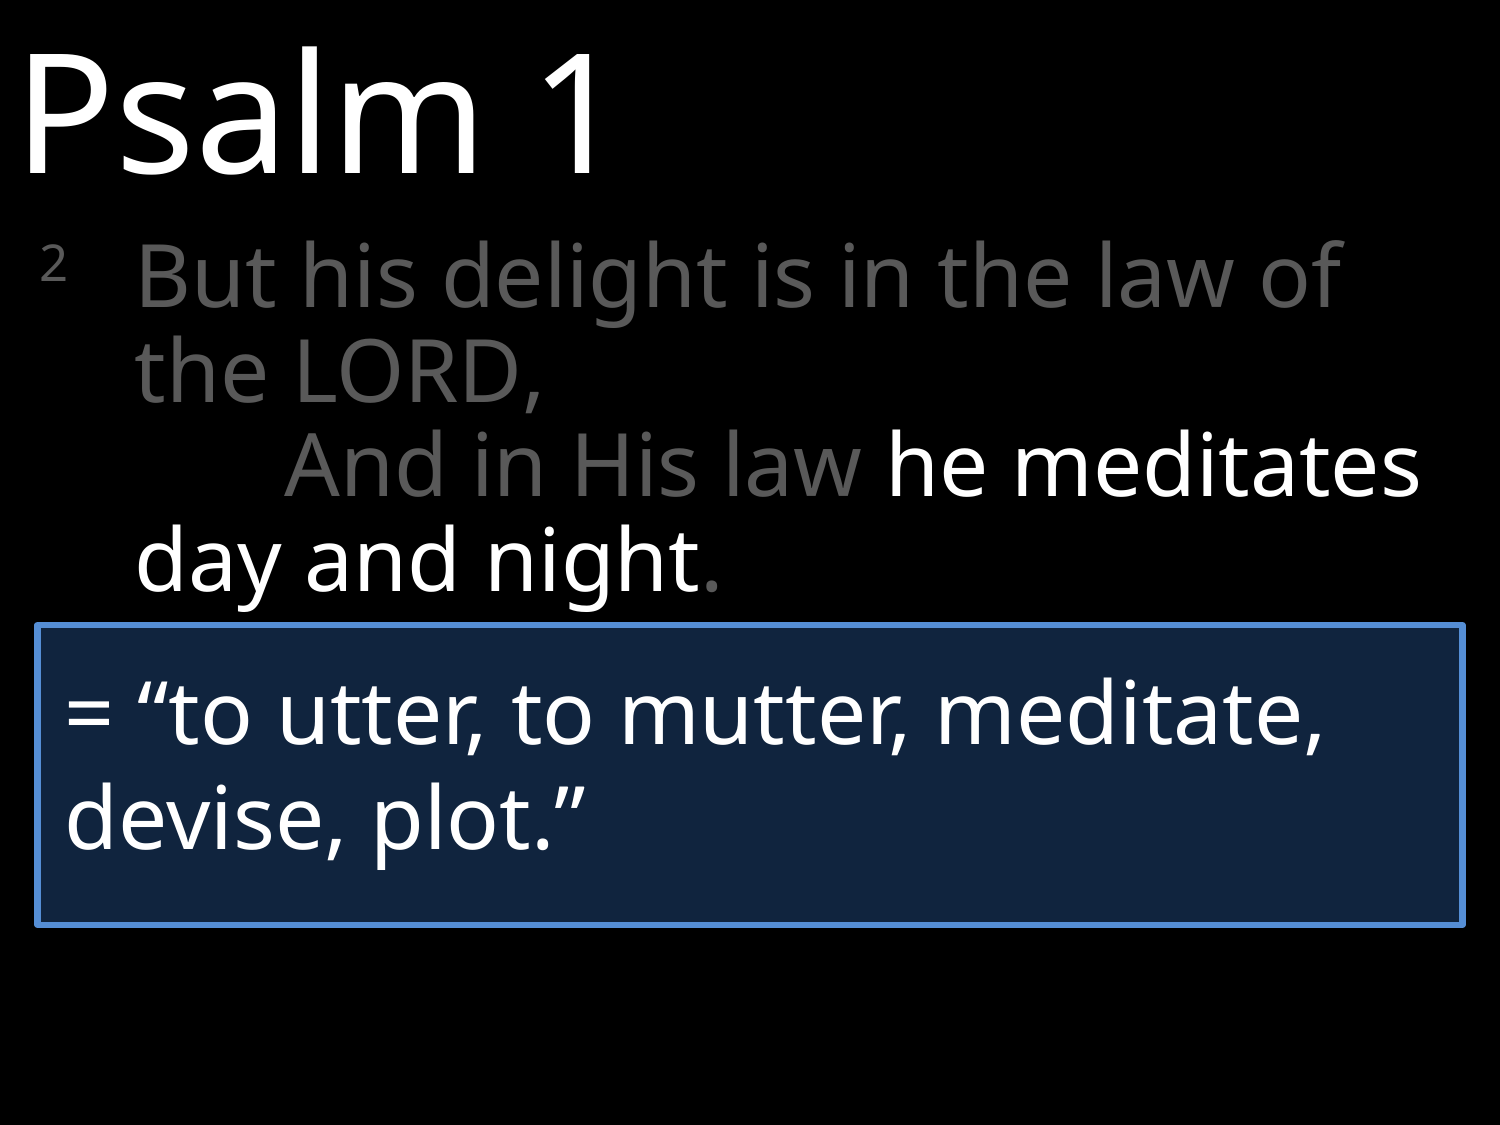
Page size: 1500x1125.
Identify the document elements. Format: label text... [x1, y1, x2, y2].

text_box [37, 624, 1463, 925]
text_box Psalm 1 [0, 0, 1500, 215]
text_box = “to utter, to mutter, meditate, devise, plot.” [49, 649, 1451, 875]
text_box 2 But his delight is in the law of the LORD, And in His law he meditates day and night. [24, 224, 1500, 618]
